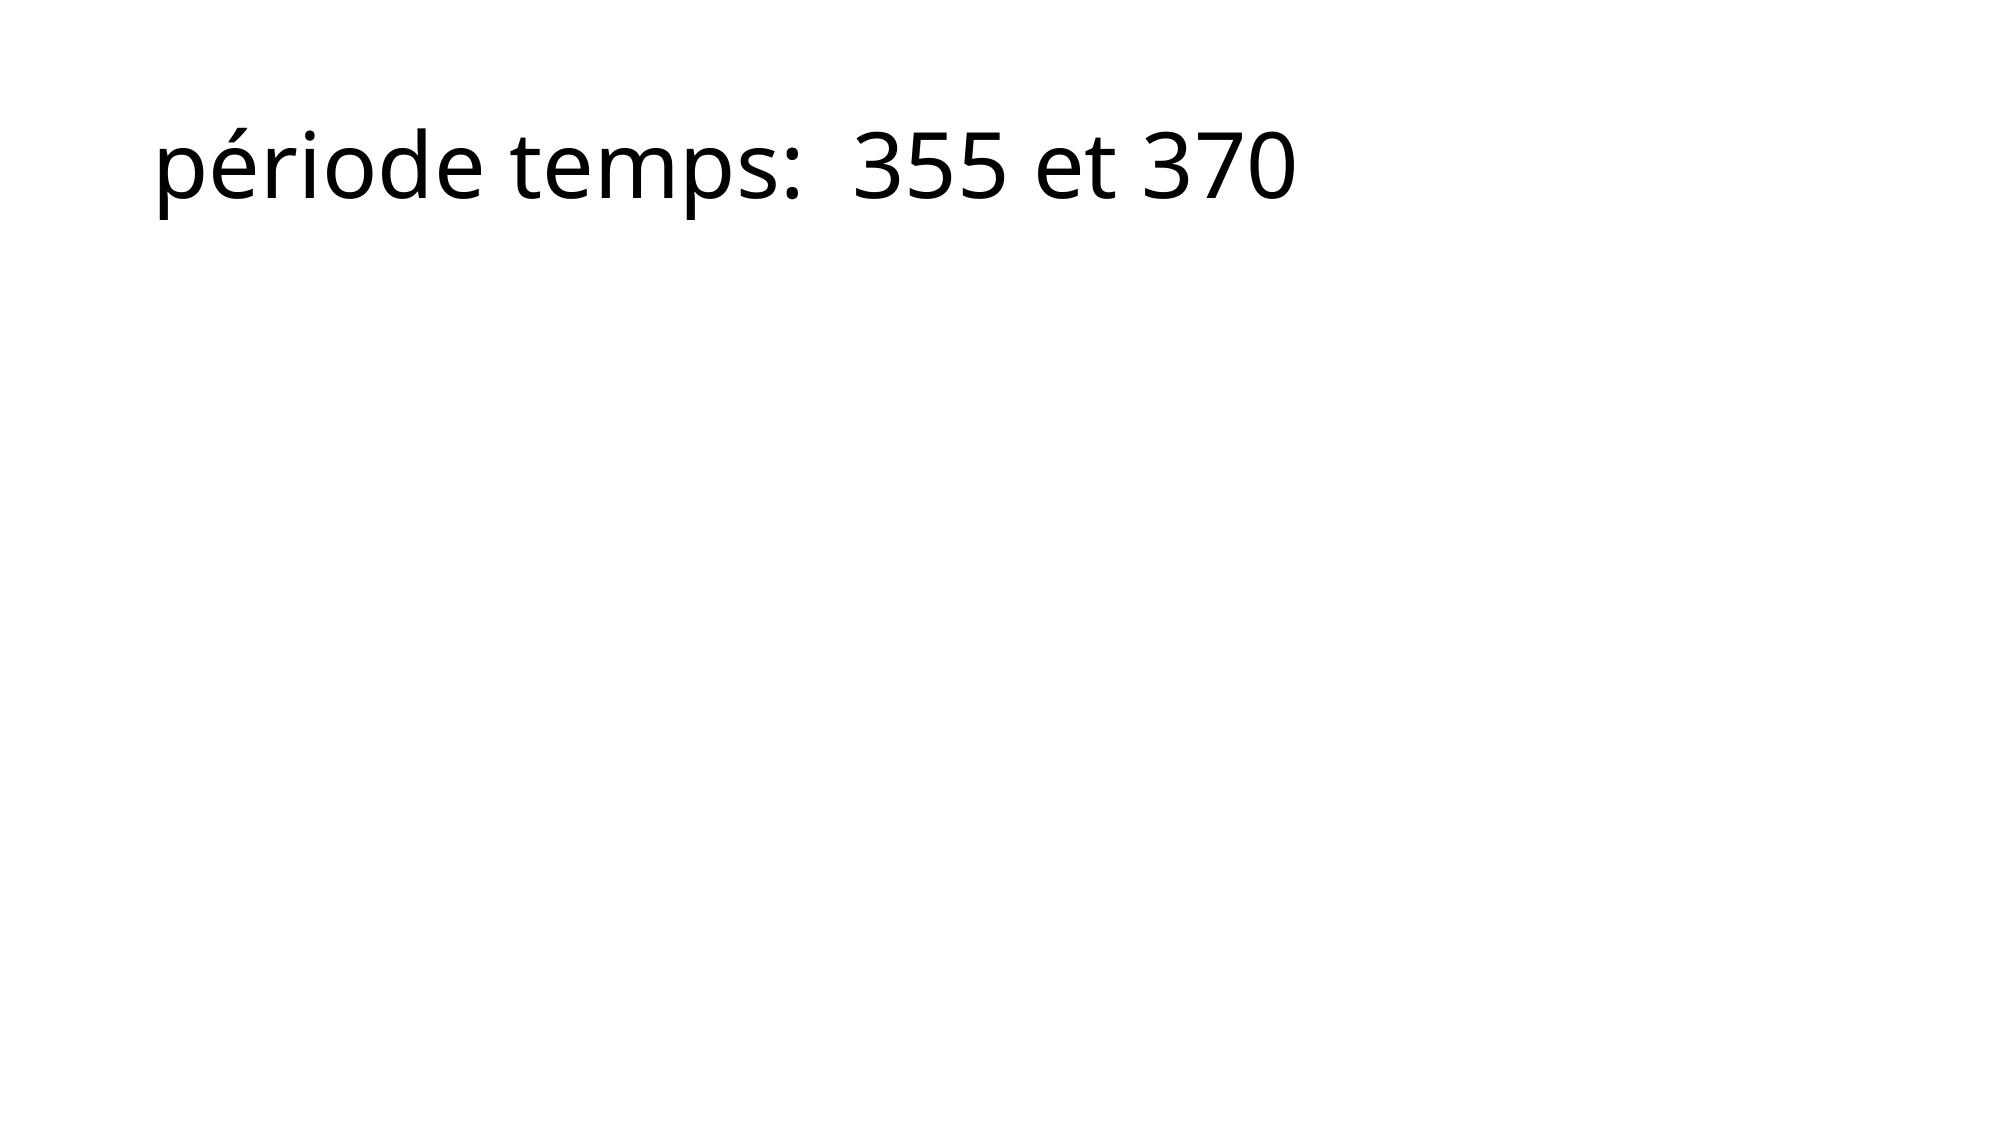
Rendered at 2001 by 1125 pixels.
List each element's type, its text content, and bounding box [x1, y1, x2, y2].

title période temps: 355 et 370 [137, 59, 1863, 278]
